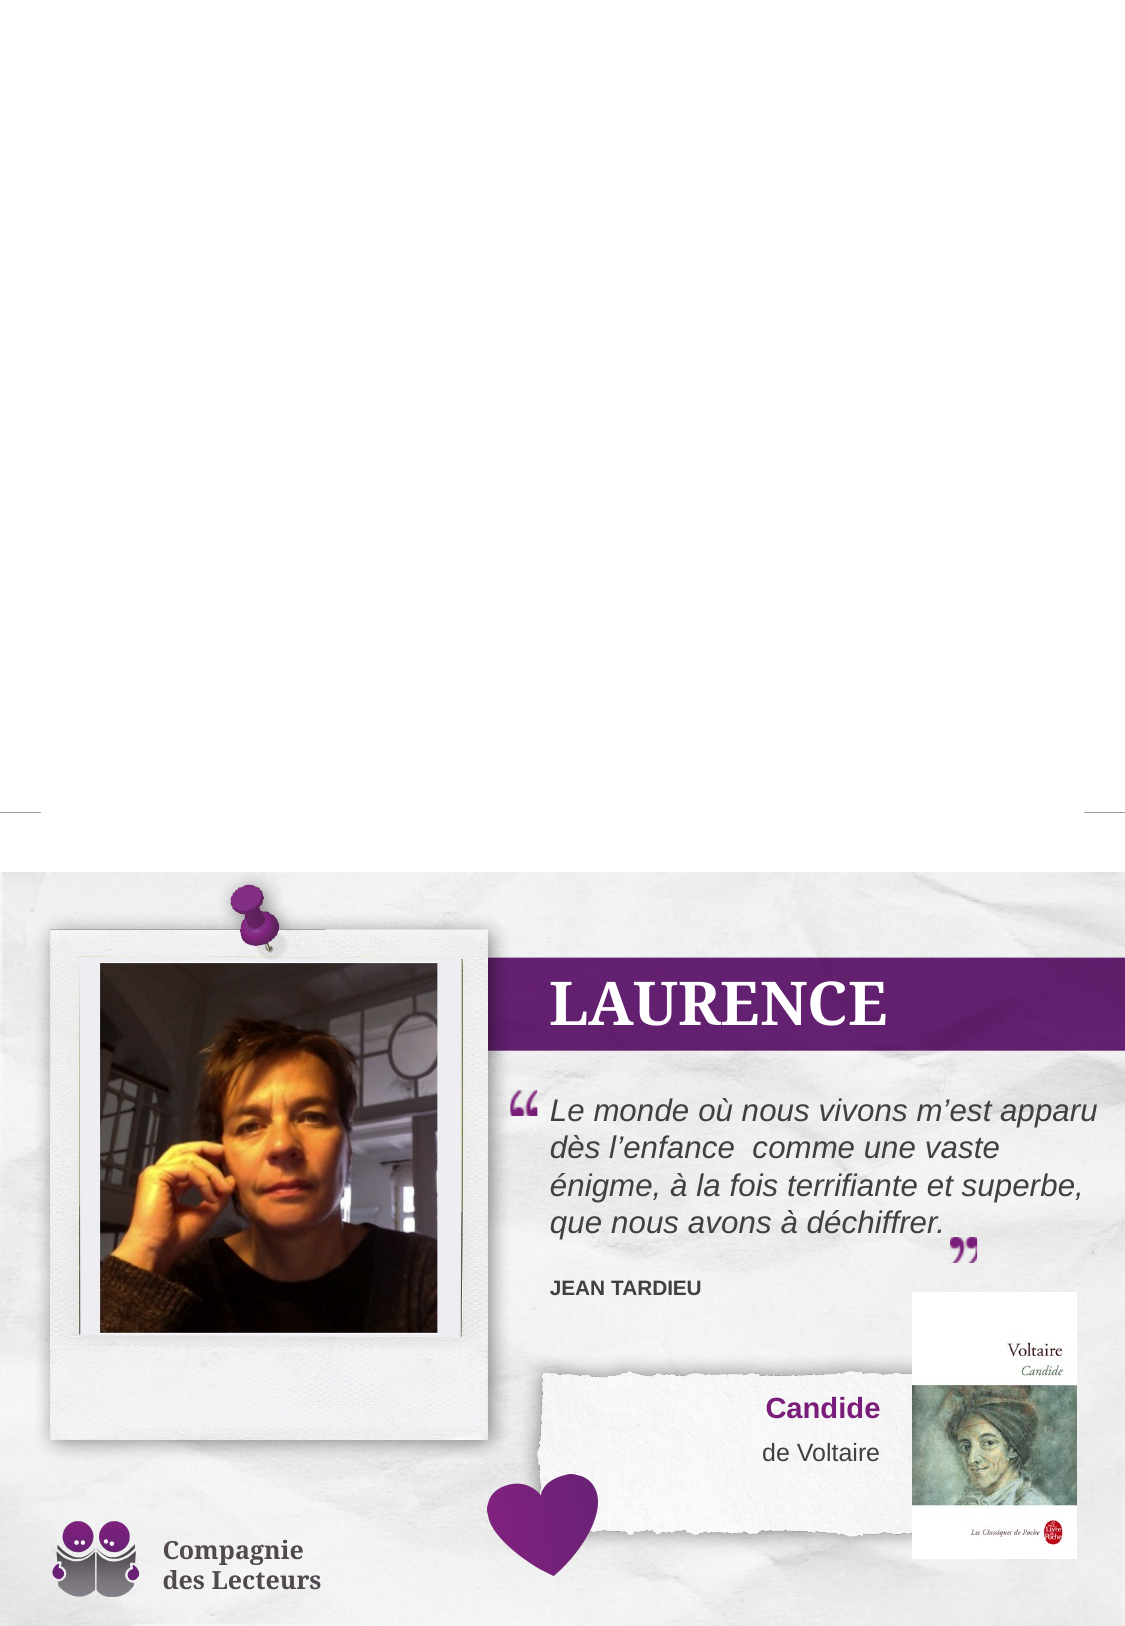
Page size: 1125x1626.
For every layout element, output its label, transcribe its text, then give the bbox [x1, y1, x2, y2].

text_box Jean tardieu [549, 1274, 863, 1338]
text_box LAURENCE [547, 964, 1013, 1038]
picture [0, 872, 1125, 1626]
text_box Candide de Voltaire [305, 1389, 881, 1612]
text_box Compagnie des Lecteurs [162, 1534, 305, 1610]
text_box Le monde où nous vivons m’est apparu dès l’enfance comme une vaste énigme, à la fois terrifiante et superbe, que nous avons à déchiffrer. [549, 1090, 1100, 1313]
